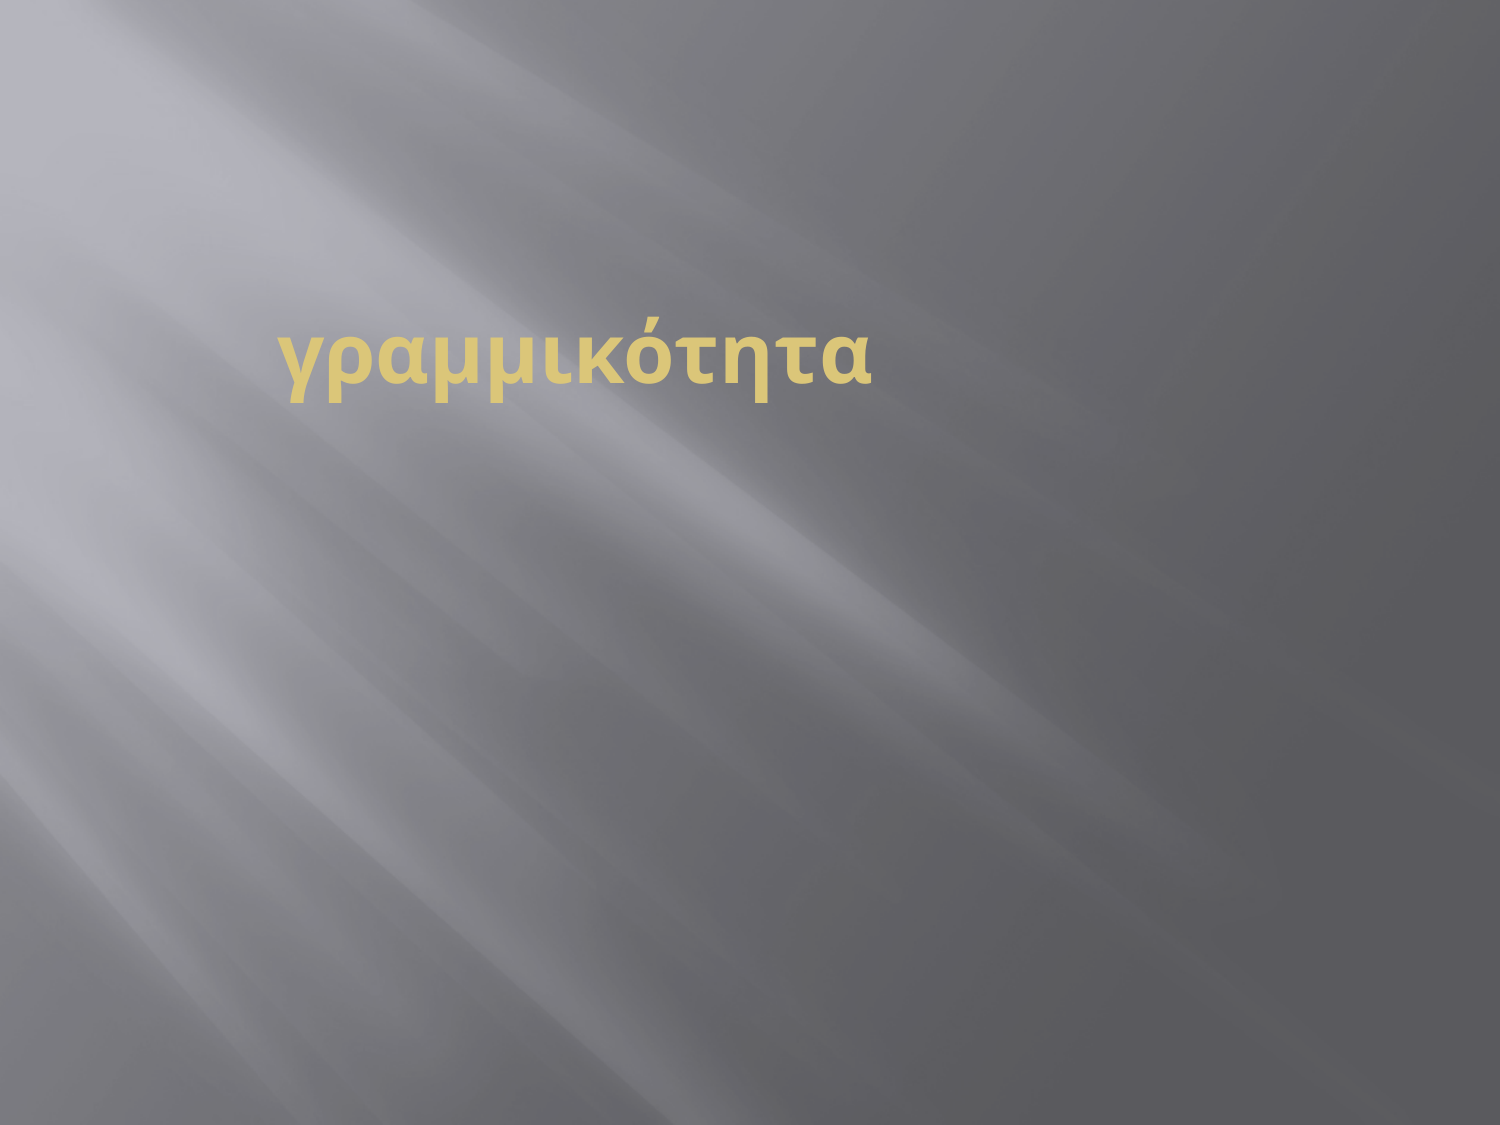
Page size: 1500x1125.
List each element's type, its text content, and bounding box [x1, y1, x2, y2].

title γραμμικότητα [262, 99, 1425, 400]
